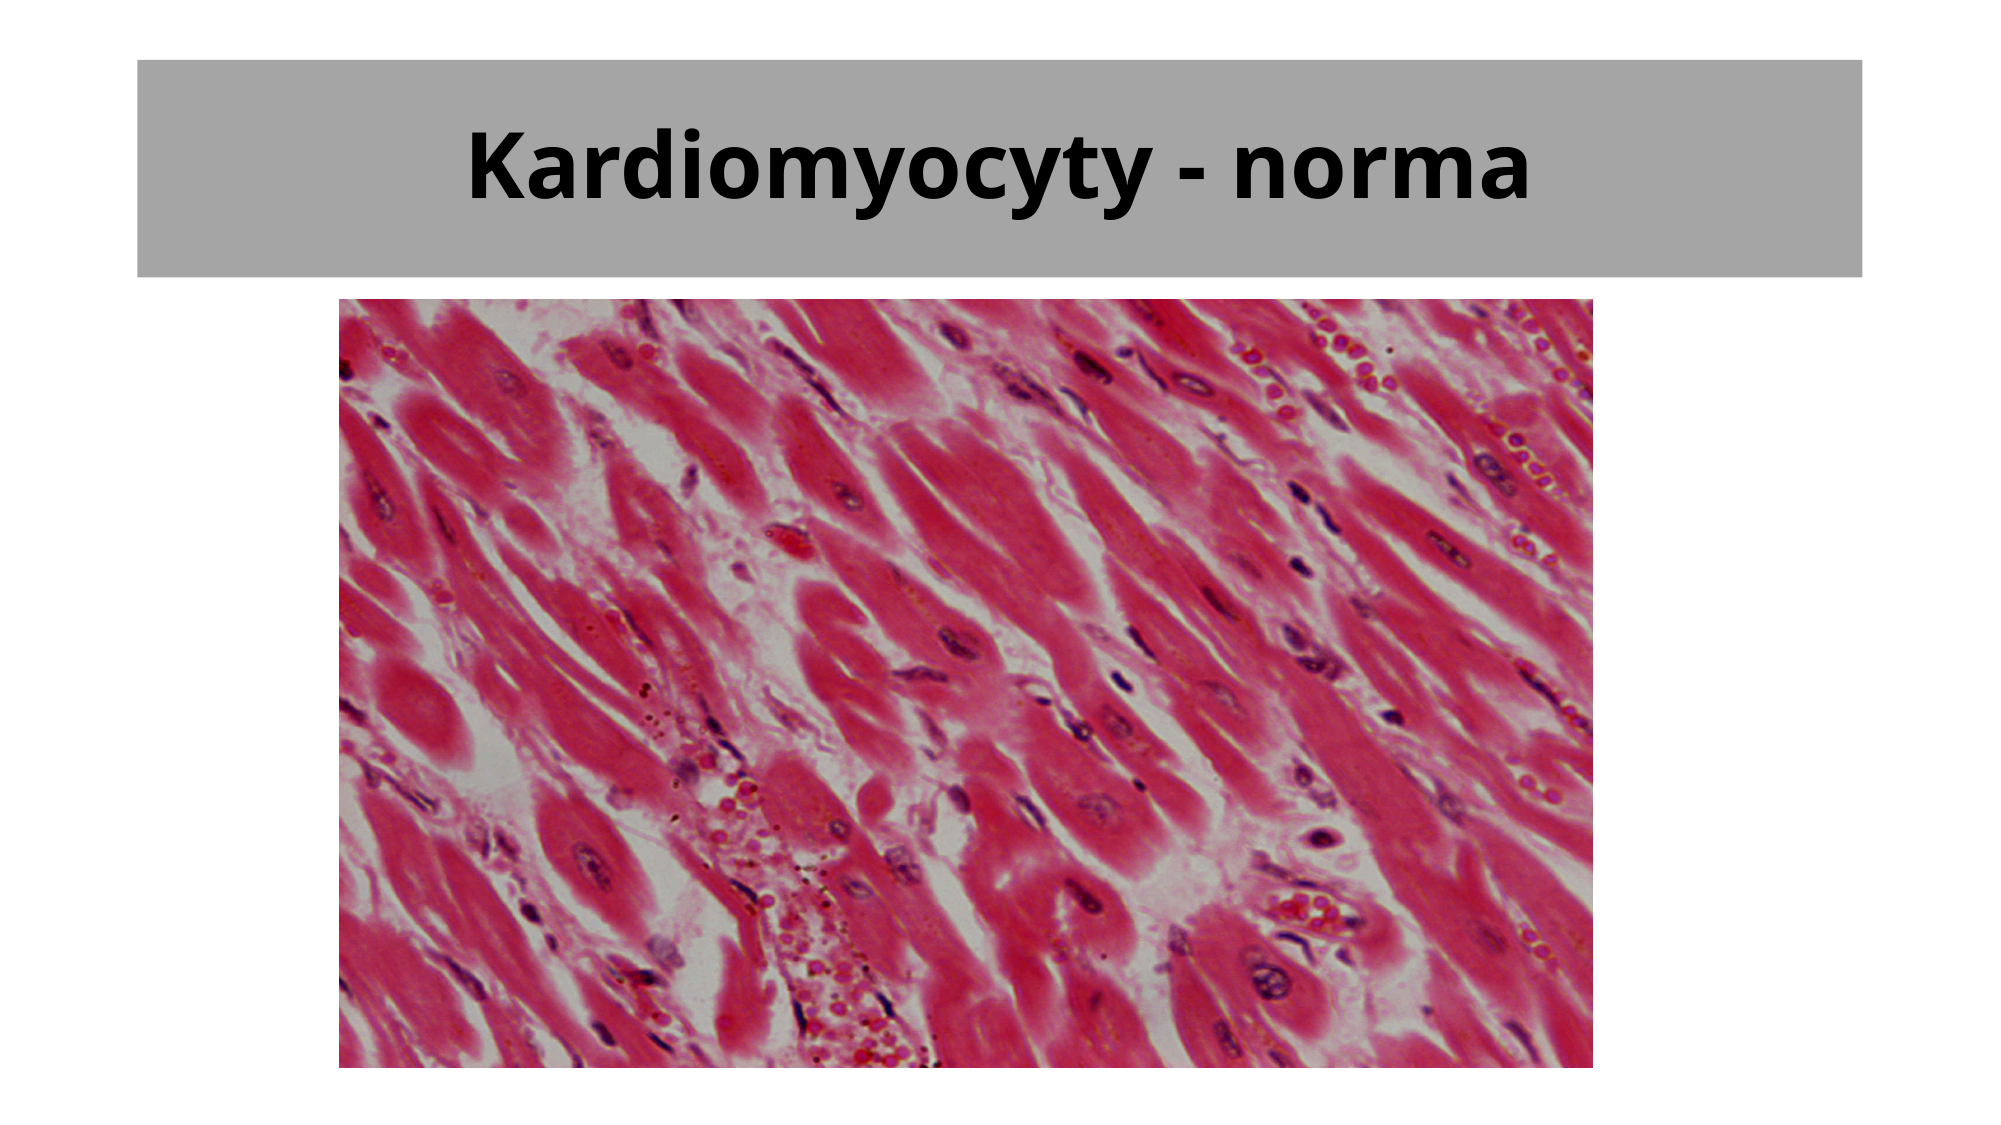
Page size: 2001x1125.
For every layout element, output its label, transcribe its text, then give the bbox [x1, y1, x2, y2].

title Kardiomyocyty - norma [137, 59, 1863, 278]
picture [339, 299, 1593, 1068]
